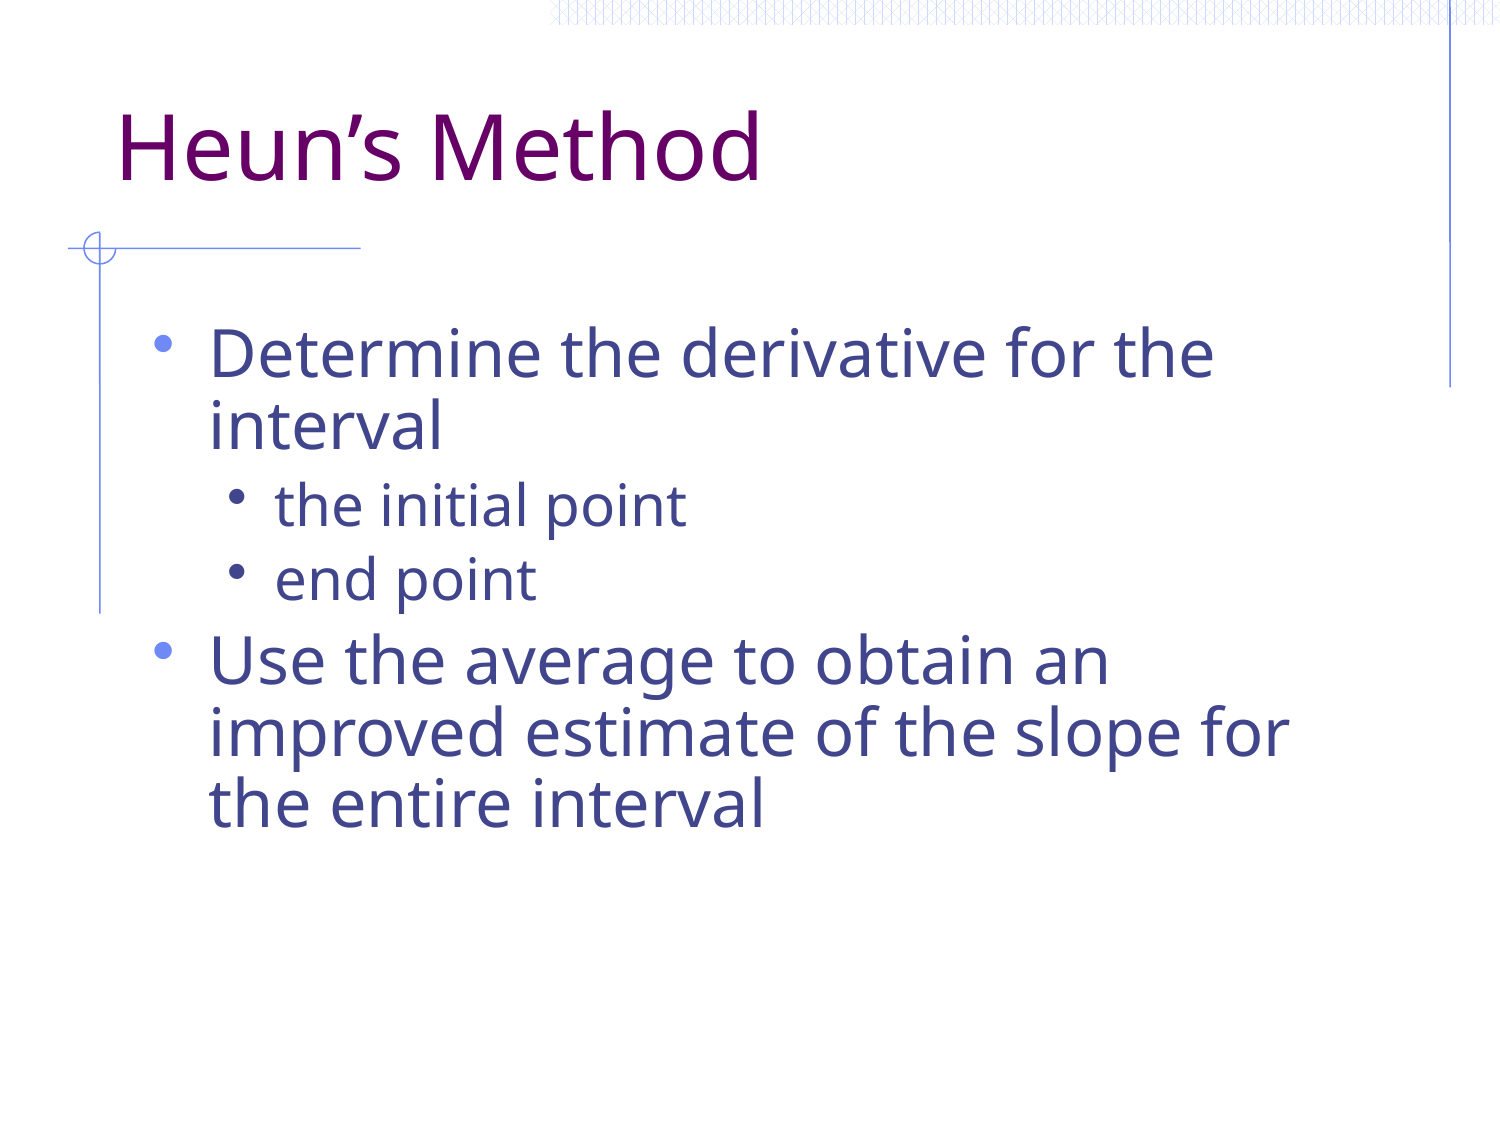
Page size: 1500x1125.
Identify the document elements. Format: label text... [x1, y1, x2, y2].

title Heun’s Method [99, 49, 1376, 238]
list Determine the derivative for the interval the initial point end point Use the average to obtain an improved estimate of the slope for the entire interval [137, 312, 1413, 788]
